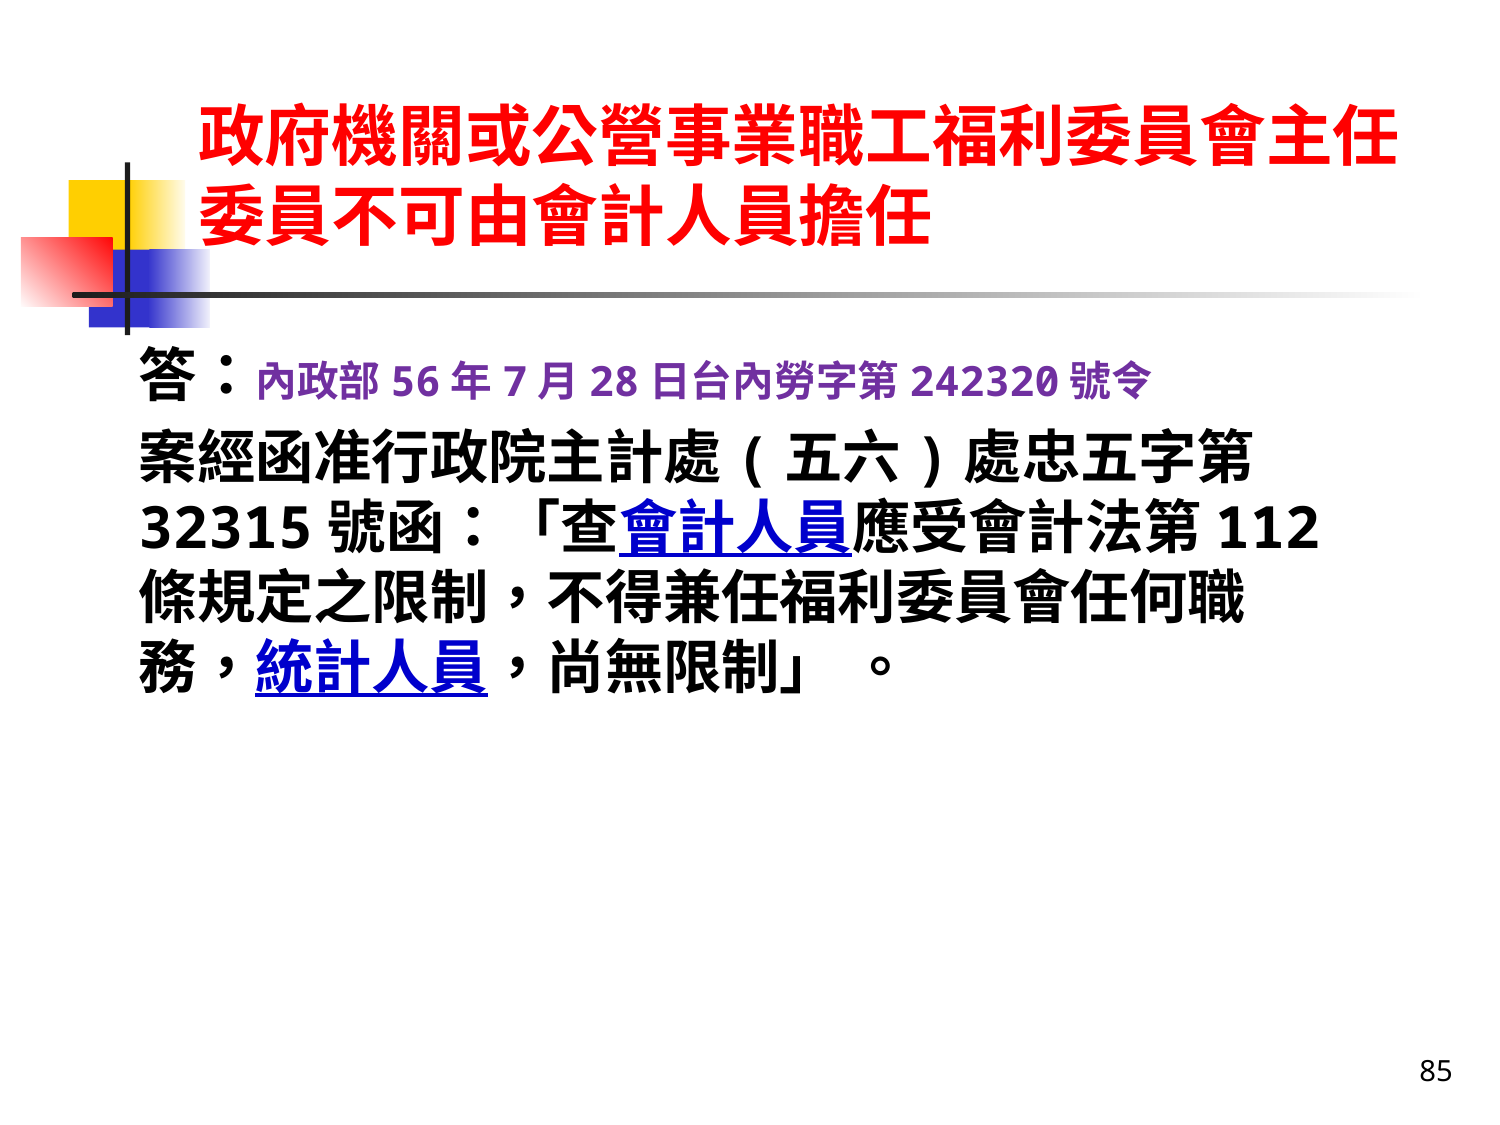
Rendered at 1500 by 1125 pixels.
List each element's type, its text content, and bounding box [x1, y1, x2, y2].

title 政府機關或公營事業職工福利委員會主任委員不可由會計人員擔任 [183, 101, 1462, 342]
list 答：內政部56年7月28日台內勞字第242320號令 案經函准行政院主計處(五六)處忠五字第32315號函：「查會計人員應受會計法第112條規定之限制，不得兼任福利委員會任何職務，統計人員，尚無限制」 。 [123, 331, 1365, 1006]
slide_number 85 [1154, 1023, 1468, 1100]
